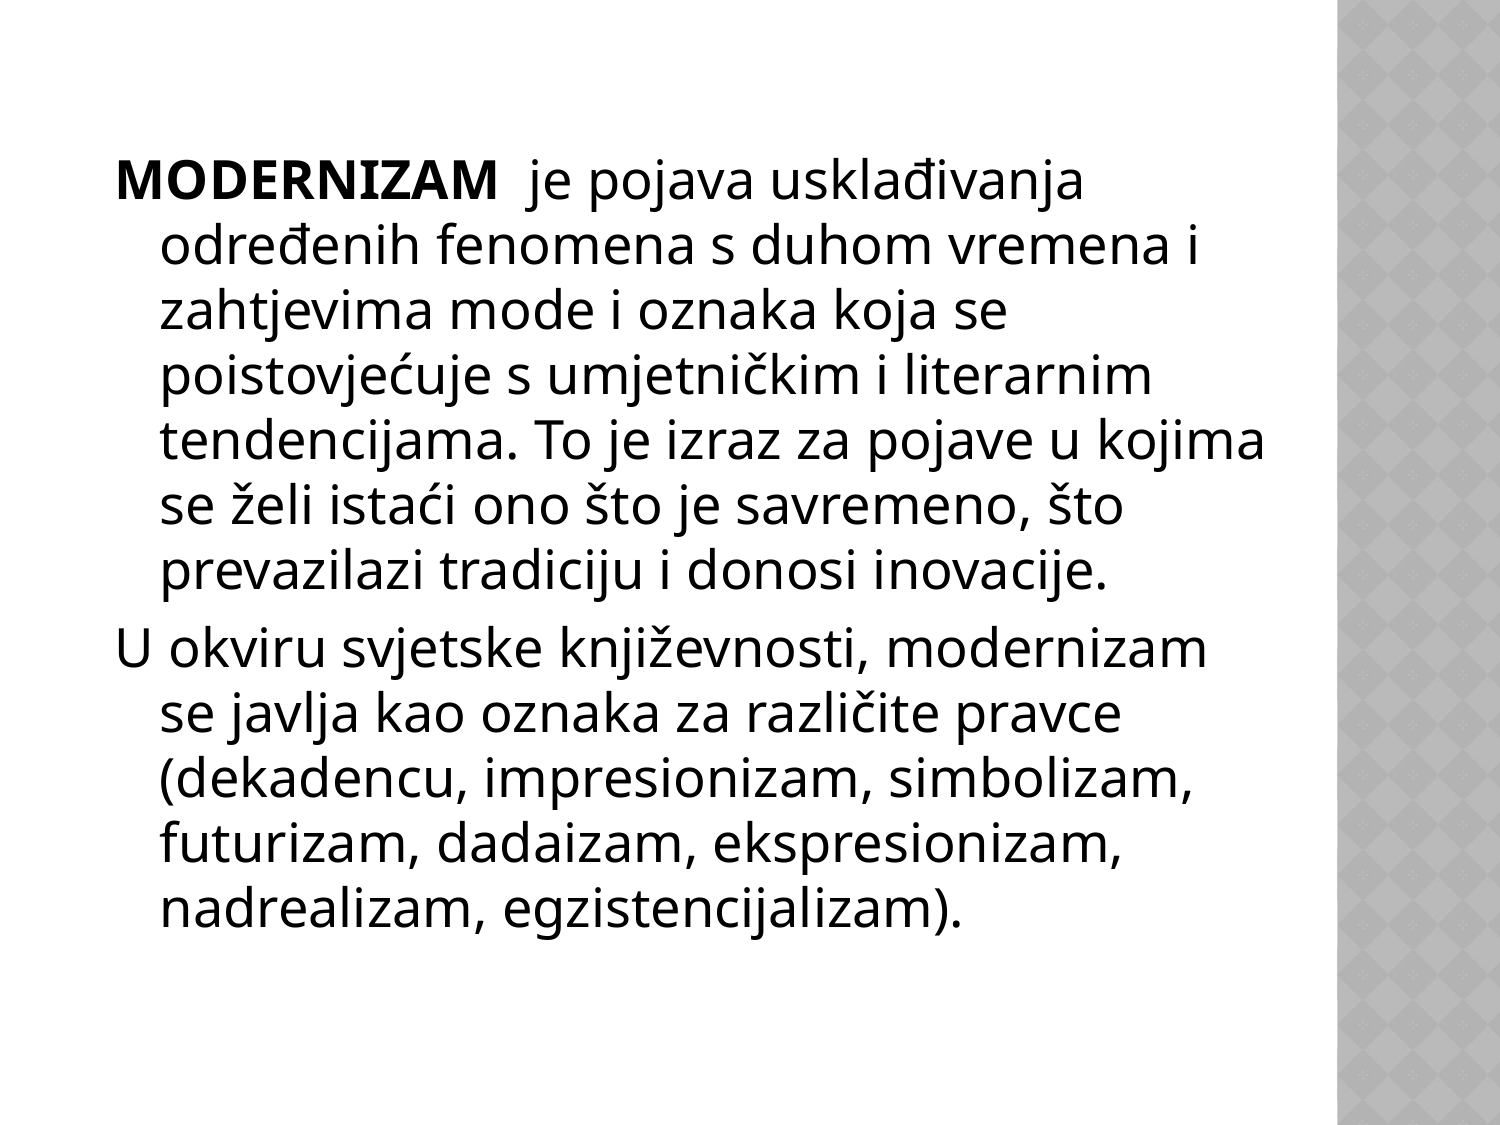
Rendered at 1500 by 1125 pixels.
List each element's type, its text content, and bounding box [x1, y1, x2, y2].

list MODERNIZAM je pojava usklađivanja određenih fenomena s duhom vremena i zahtjevima mode i oznaka koja se poistovjećuje s umjetničkim i literarnim tendencijama. To je izraz za pojave u kojima se želi istaći ono što je savremeno, što prevazilazi tradiciju i donosi inovacije. U okviru svjetske književnosti, modernizam se javlja kao oznaka za različite pravce (dekadencu, impresionizam, simbolizam, futurizam, dadaizam, ekspresionizam, nadrealizam, egzistencijalizam). [99, 137, 1288, 1013]
